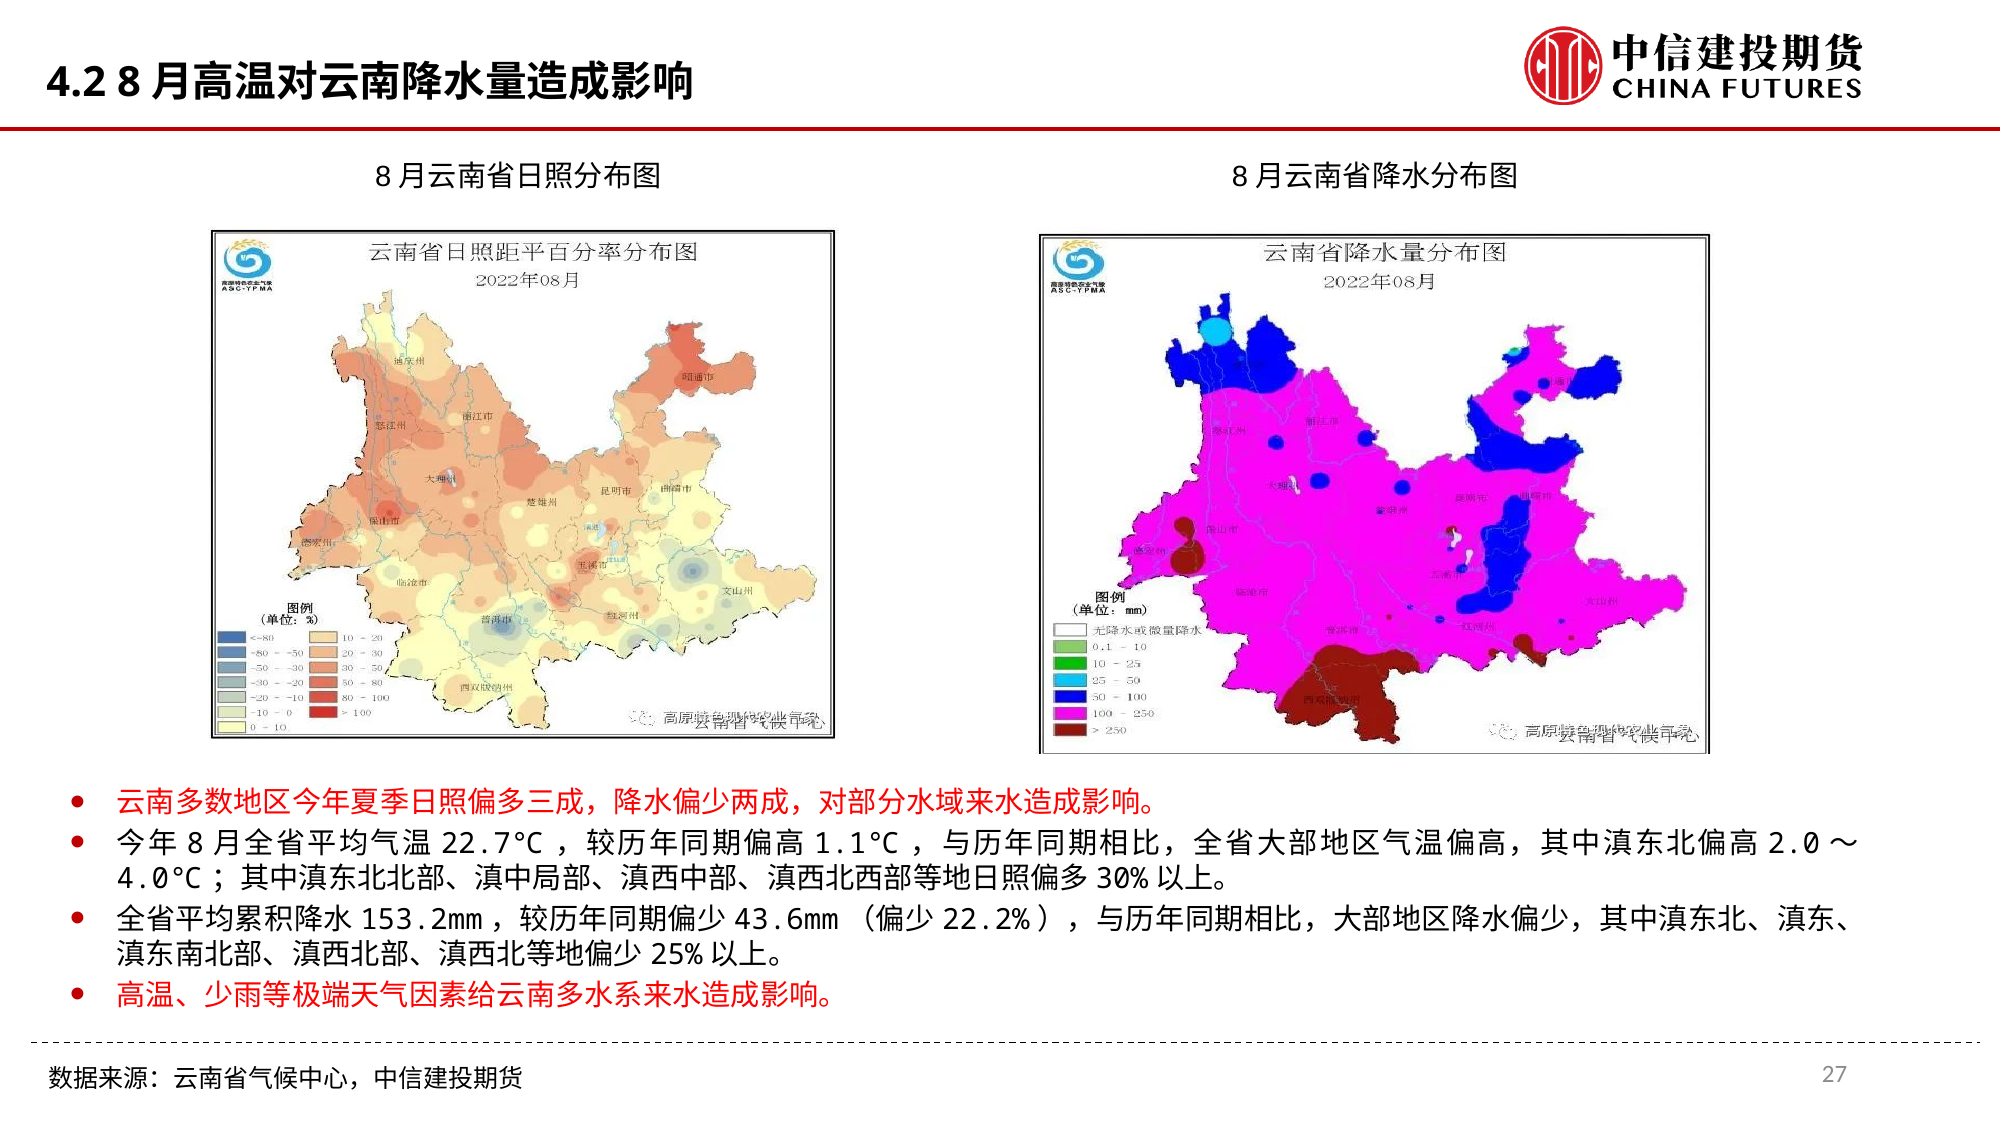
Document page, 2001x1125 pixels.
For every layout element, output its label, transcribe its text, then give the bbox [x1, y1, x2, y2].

text_box 云南多数地区今年夏季日照偏多三成，降水偏少两成，对部分水域来水造成影响。 今年8月全省平均气温22.7℃，较历年同期偏高1.1℃，与历年同期相比，全省大部地区气温偏高，其中滇东北偏高2.0～4.0℃；其中滇东北北部、滇中局部、滇西中部、滇西北西部等地日照偏多30%以上。 全省平均累积降水153.2mm，较历年同期偏少43.6mm（偏少22.2%），与历年同期相比，大部地区降水偏少，其中滇东北、滇东、滇东南北部、滇西北部、滇西北等地偏少25%以上。 高温、少雨等极端天气因素给云南多水系来水造成影响。 [55, 776, 1881, 1019]
text_box 8月云南省降水分布图 [1217, 149, 1534, 200]
text_box 8月云南省日照分布图 [360, 149, 677, 200]
text_box 4.2 8月高温对云南降水量造成影响 [31, 22, 1438, 113]
slide_number 27 [1412, 1043, 1863, 1103]
picture [208, 227, 839, 740]
picture [1036, 227, 1714, 754]
picture [1524, 26, 1863, 105]
text_box 数据来源：云南省气候中心，中信建投期货 [34, 1054, 539, 1100]
